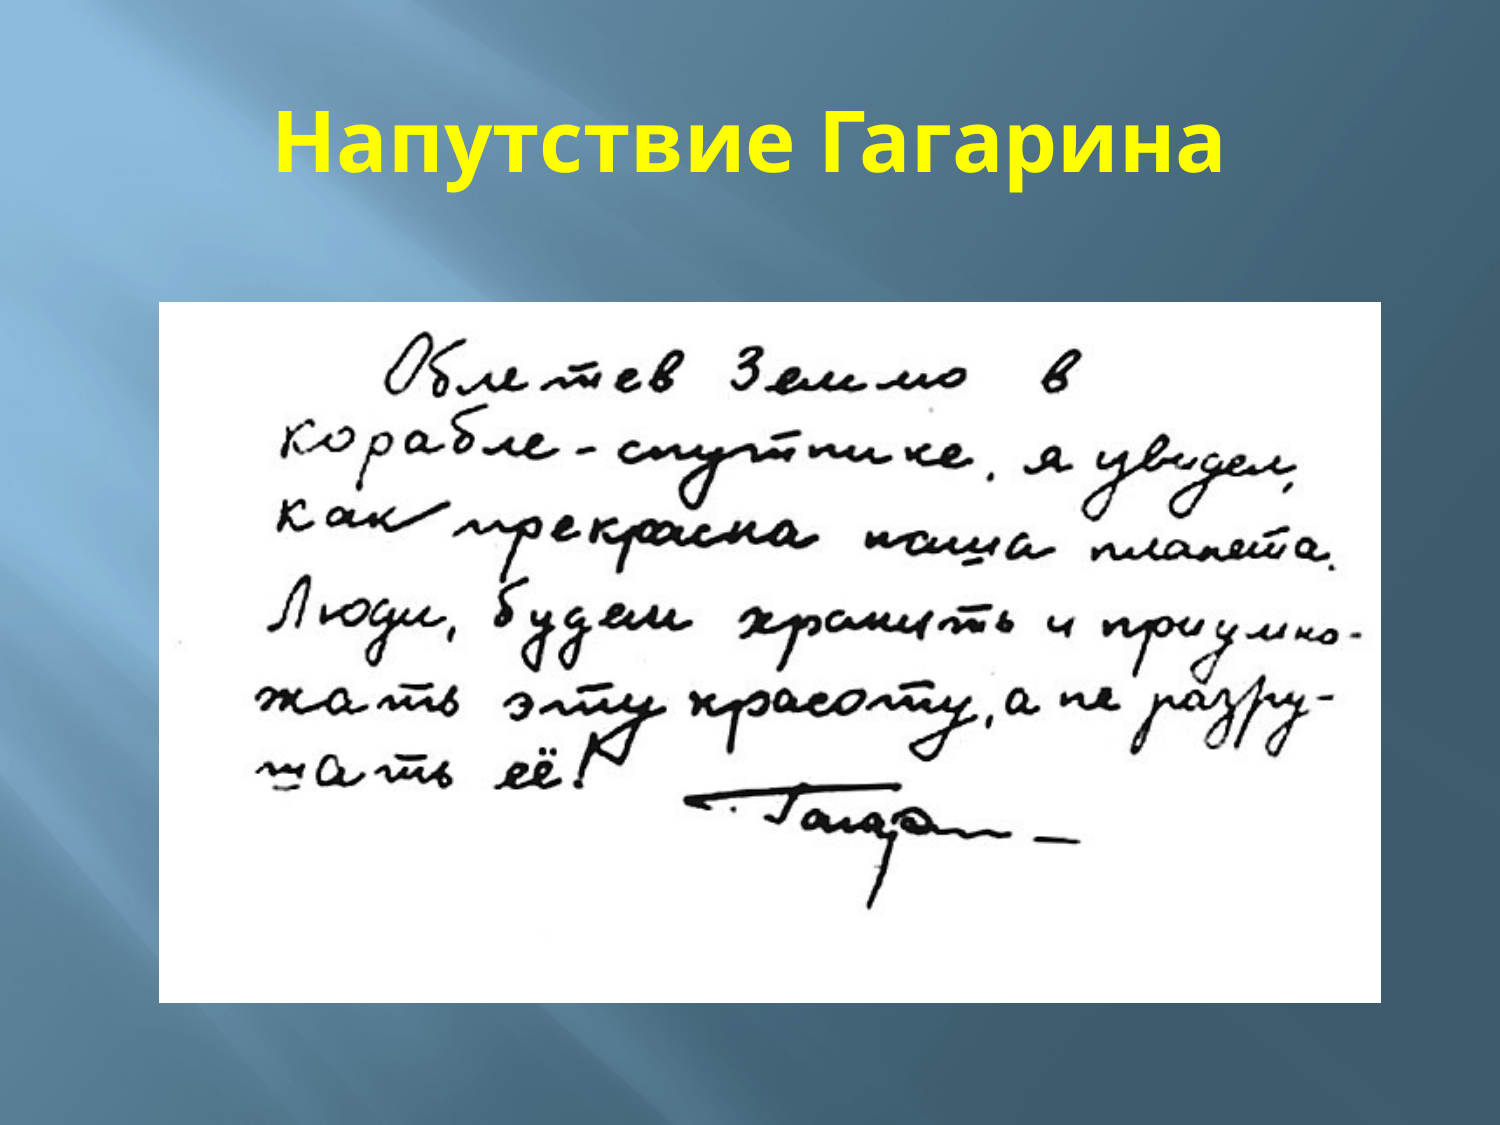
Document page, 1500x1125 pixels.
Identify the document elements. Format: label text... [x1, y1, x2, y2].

title Напутствие Гагарина [75, 45, 1425, 233]
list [159, 302, 1381, 1003]
